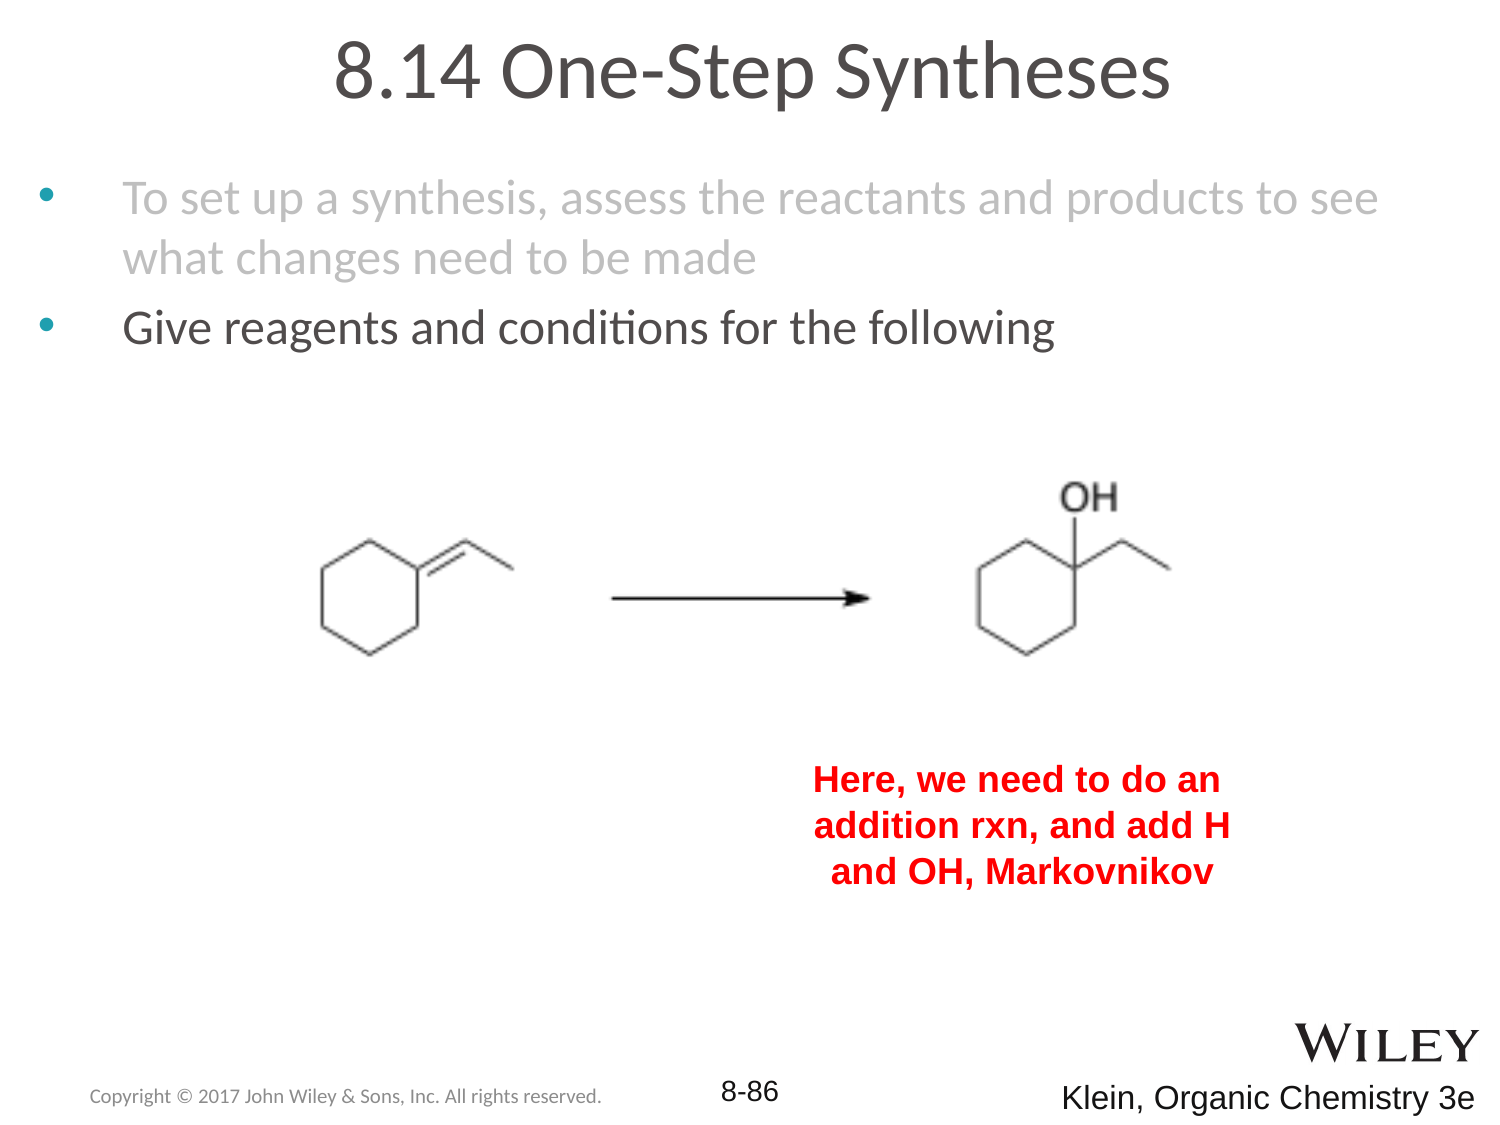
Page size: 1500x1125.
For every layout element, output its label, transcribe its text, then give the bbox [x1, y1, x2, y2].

picture [313, 468, 1178, 660]
picture [1292, 1021, 1480, 1065]
title 8.14 One-Step Syntheses [40, 0, 1467, 132]
list To set up a synthesis, assess the reactants and products to see what changes need to be made Give reagents and conditions for the following [22, 156, 1449, 387]
slide_number Copyright © 2017 John Wiley & Sons, Inc. All rights reserved. [75, 1065, 575, 1125]
footer Klein, Organic Chemistry 3e [1025, 1068, 1500, 1125]
slide_number 8-86 [575, 1065, 925, 1125]
text_box Here, we need to do an addition rxn, and add H and OH, Markovnikov [753, 759, 1292, 899]
